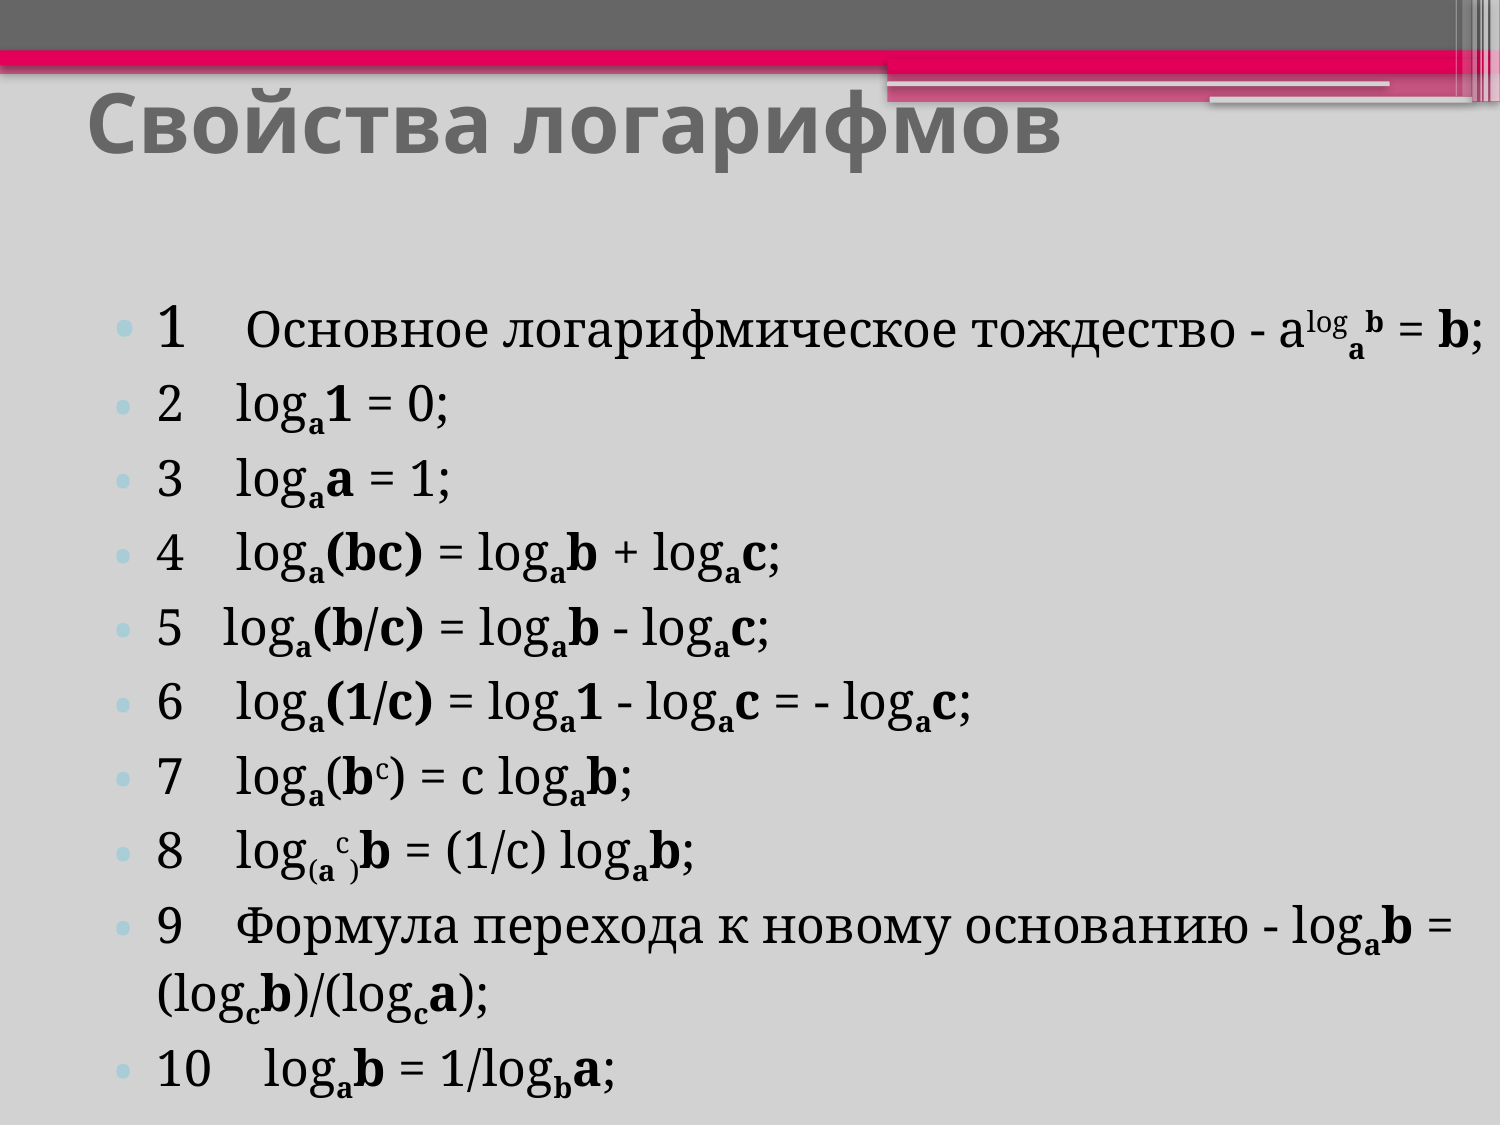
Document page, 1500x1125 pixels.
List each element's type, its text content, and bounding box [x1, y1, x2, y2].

list 1 Основное логарифмическое тождество - alogab = b; 2 loga1 = 0; 3 logaa = 1; 4 loga(bc) = logab + logac; 5 loga(b/c) = logab - logac; 6 loga(1/c) = loga1 - logac = - logac; 7 loga(bc) = c logab; 8 log(ac)b = (1/c) logab; 9 Формула перехода к новому основанию - logab = (logcb)/(logca); 10 logab = 1/logba; [81, 281, 1500, 1091]
title Свойства логарифмов [70, 116, 1421, 223]
